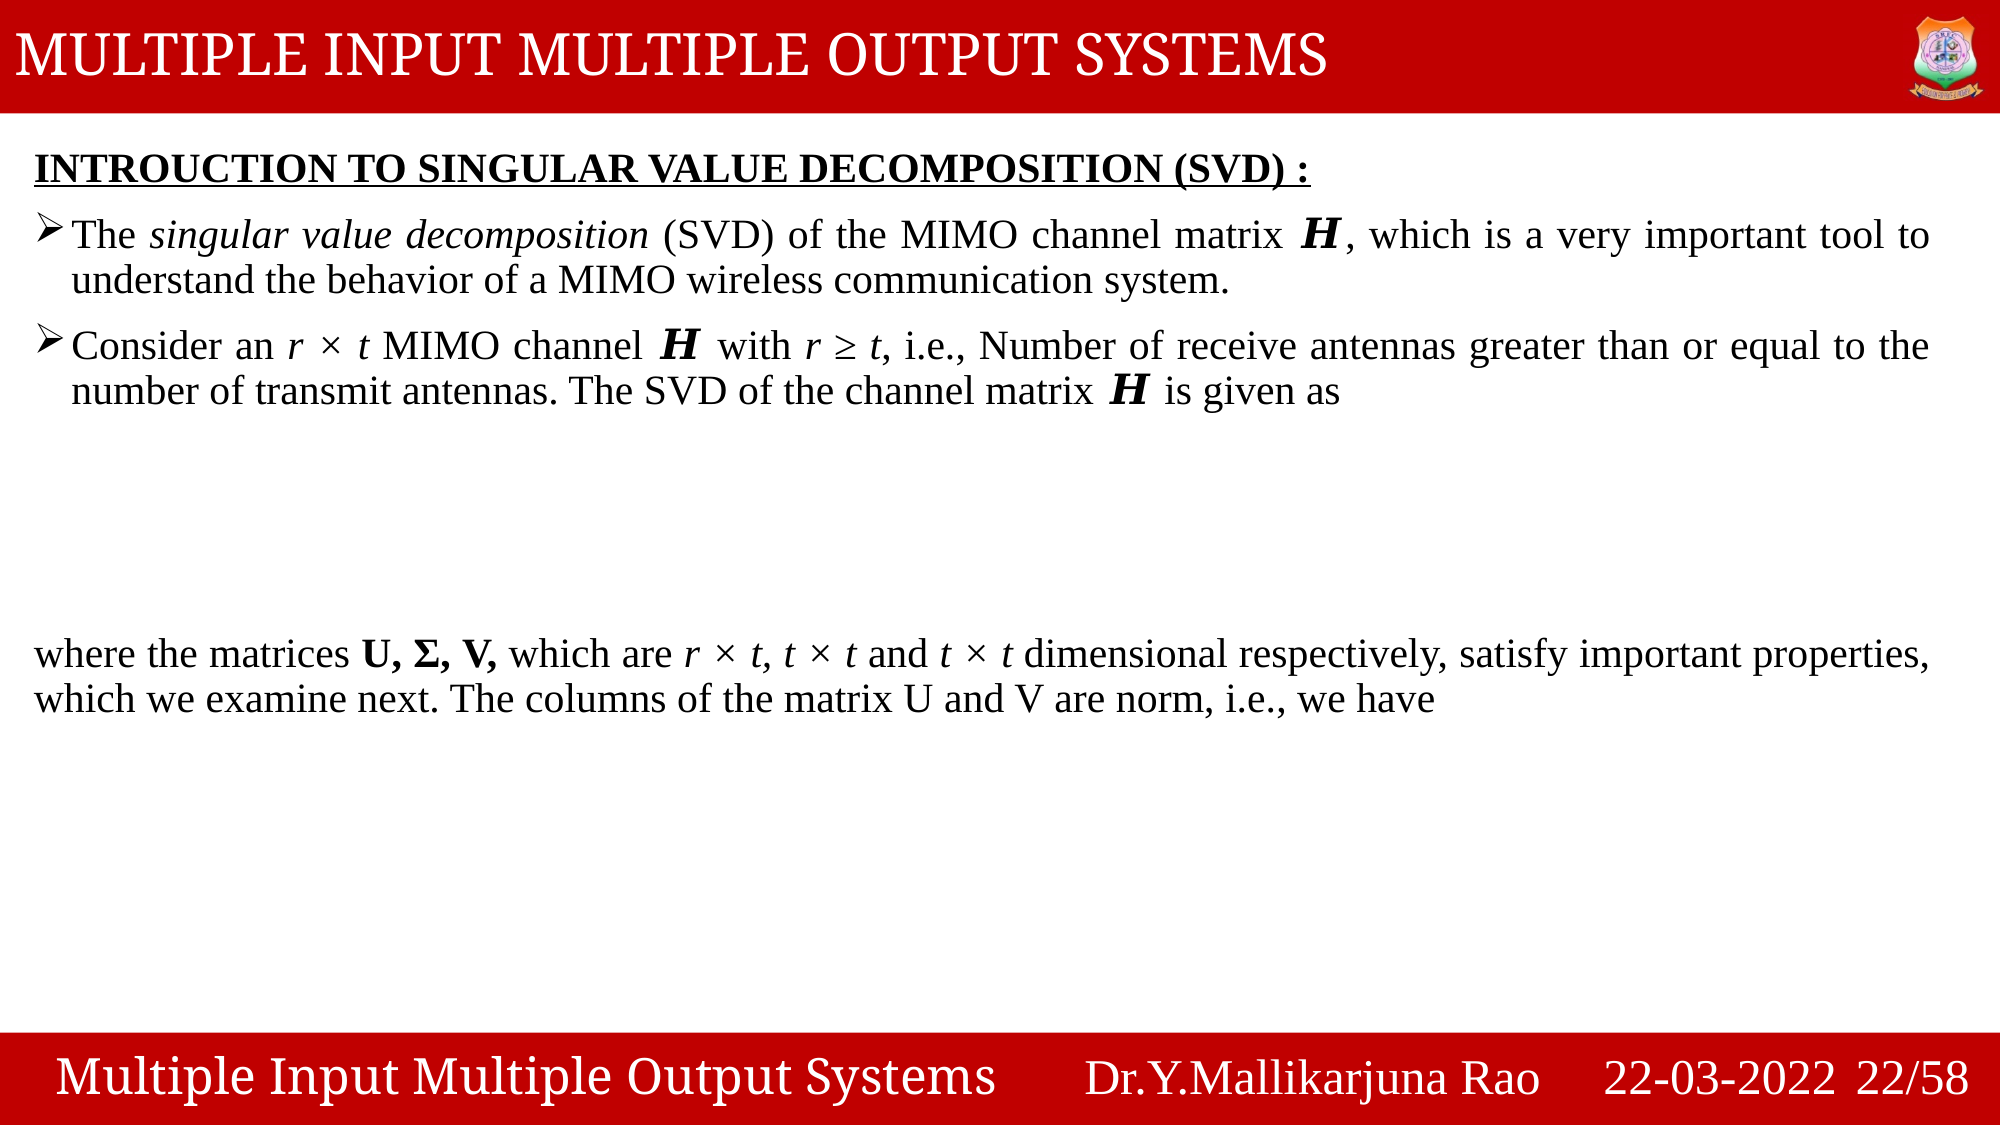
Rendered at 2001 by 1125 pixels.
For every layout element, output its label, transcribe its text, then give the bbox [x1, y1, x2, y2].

text_box Multiple Input Multiple Output Systems Dr.Y.Mallikarjuna Rao 22-03-2022 22/58 [40, 1037, 1994, 1113]
text_box MULTIPLE INPUT MULTIPLE OUTPUT SYSTEMS [0, 0, 2000, 114]
picture [1903, 14, 1989, 101]
text_box [0, 1032, 2000, 1125]
